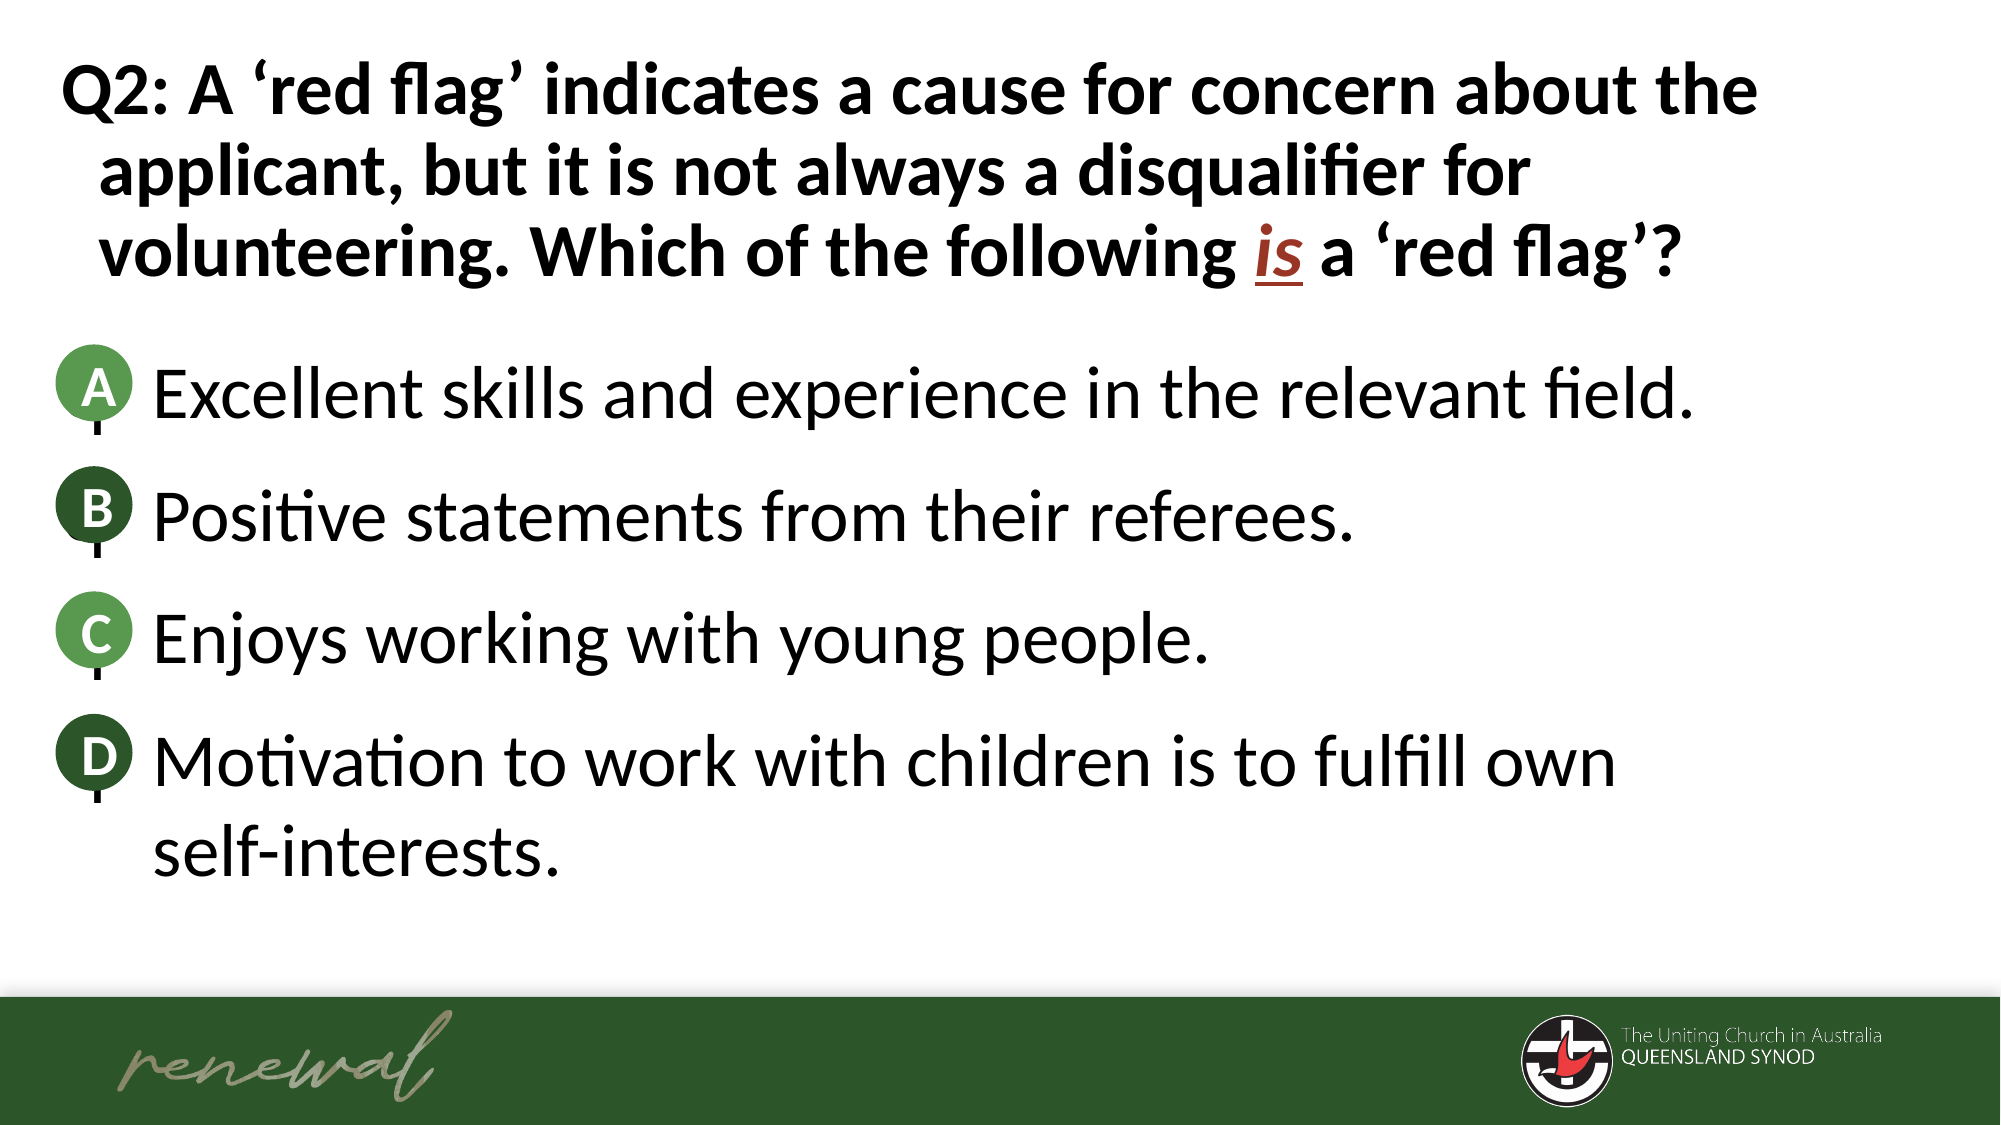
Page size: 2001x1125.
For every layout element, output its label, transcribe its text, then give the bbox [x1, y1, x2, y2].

picture [1518, 1011, 1884, 1111]
text_box C [54, 590, 134, 670]
text_box B [54, 465, 134, 545]
list Q2: A ‘red flag’ indicates a cause for concern about the applicant, but it is not always a disqualifier for volunteering. Which of the following is a ‘red flag’? Excellent skills and experience in the relevant field. Positive statements from their referees. Enjoys working with young people. Motivation to work with children is to fulfill own self-interests. [46, 42, 1952, 998]
text_box D [54, 712, 134, 792]
text_box A [54, 343, 134, 423]
